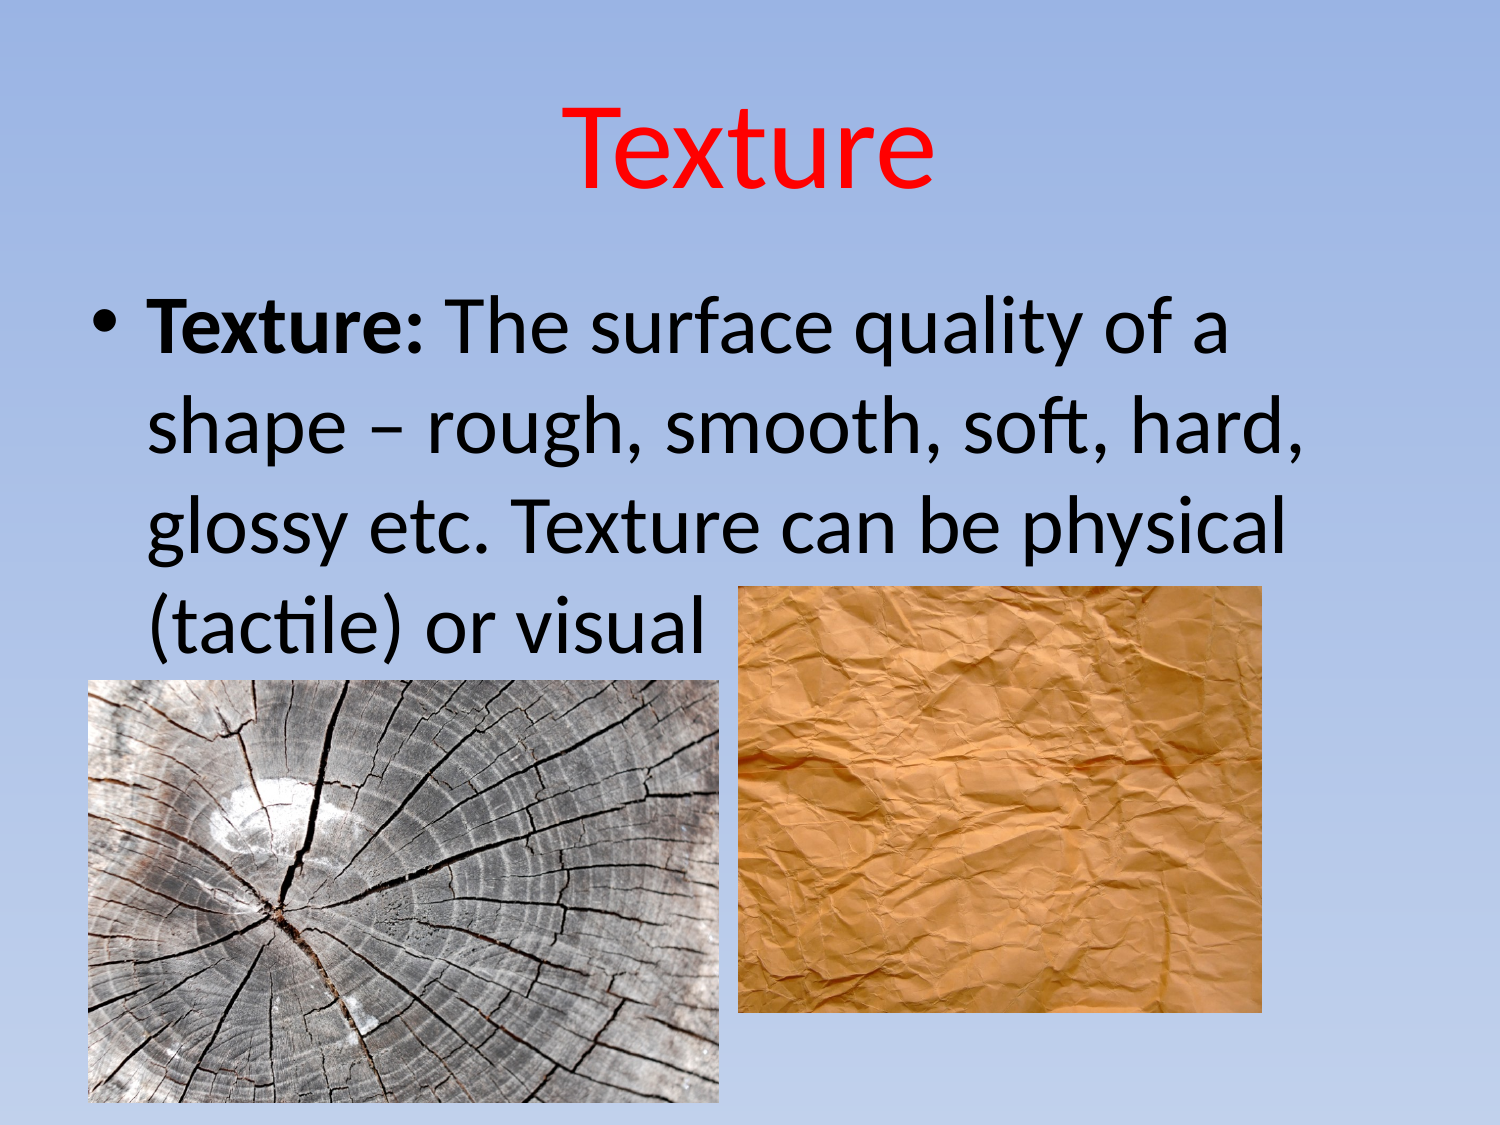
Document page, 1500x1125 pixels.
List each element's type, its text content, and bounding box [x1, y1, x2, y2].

list Texture: The surface quality of a shape – rough, smooth, soft, hard, glossy etc. Texture can be physical (tactile) or visual [75, 262, 1425, 1005]
picture [88, 680, 720, 1103]
picture [737, 585, 1262, 1014]
title Texture [75, 45, 1425, 233]
